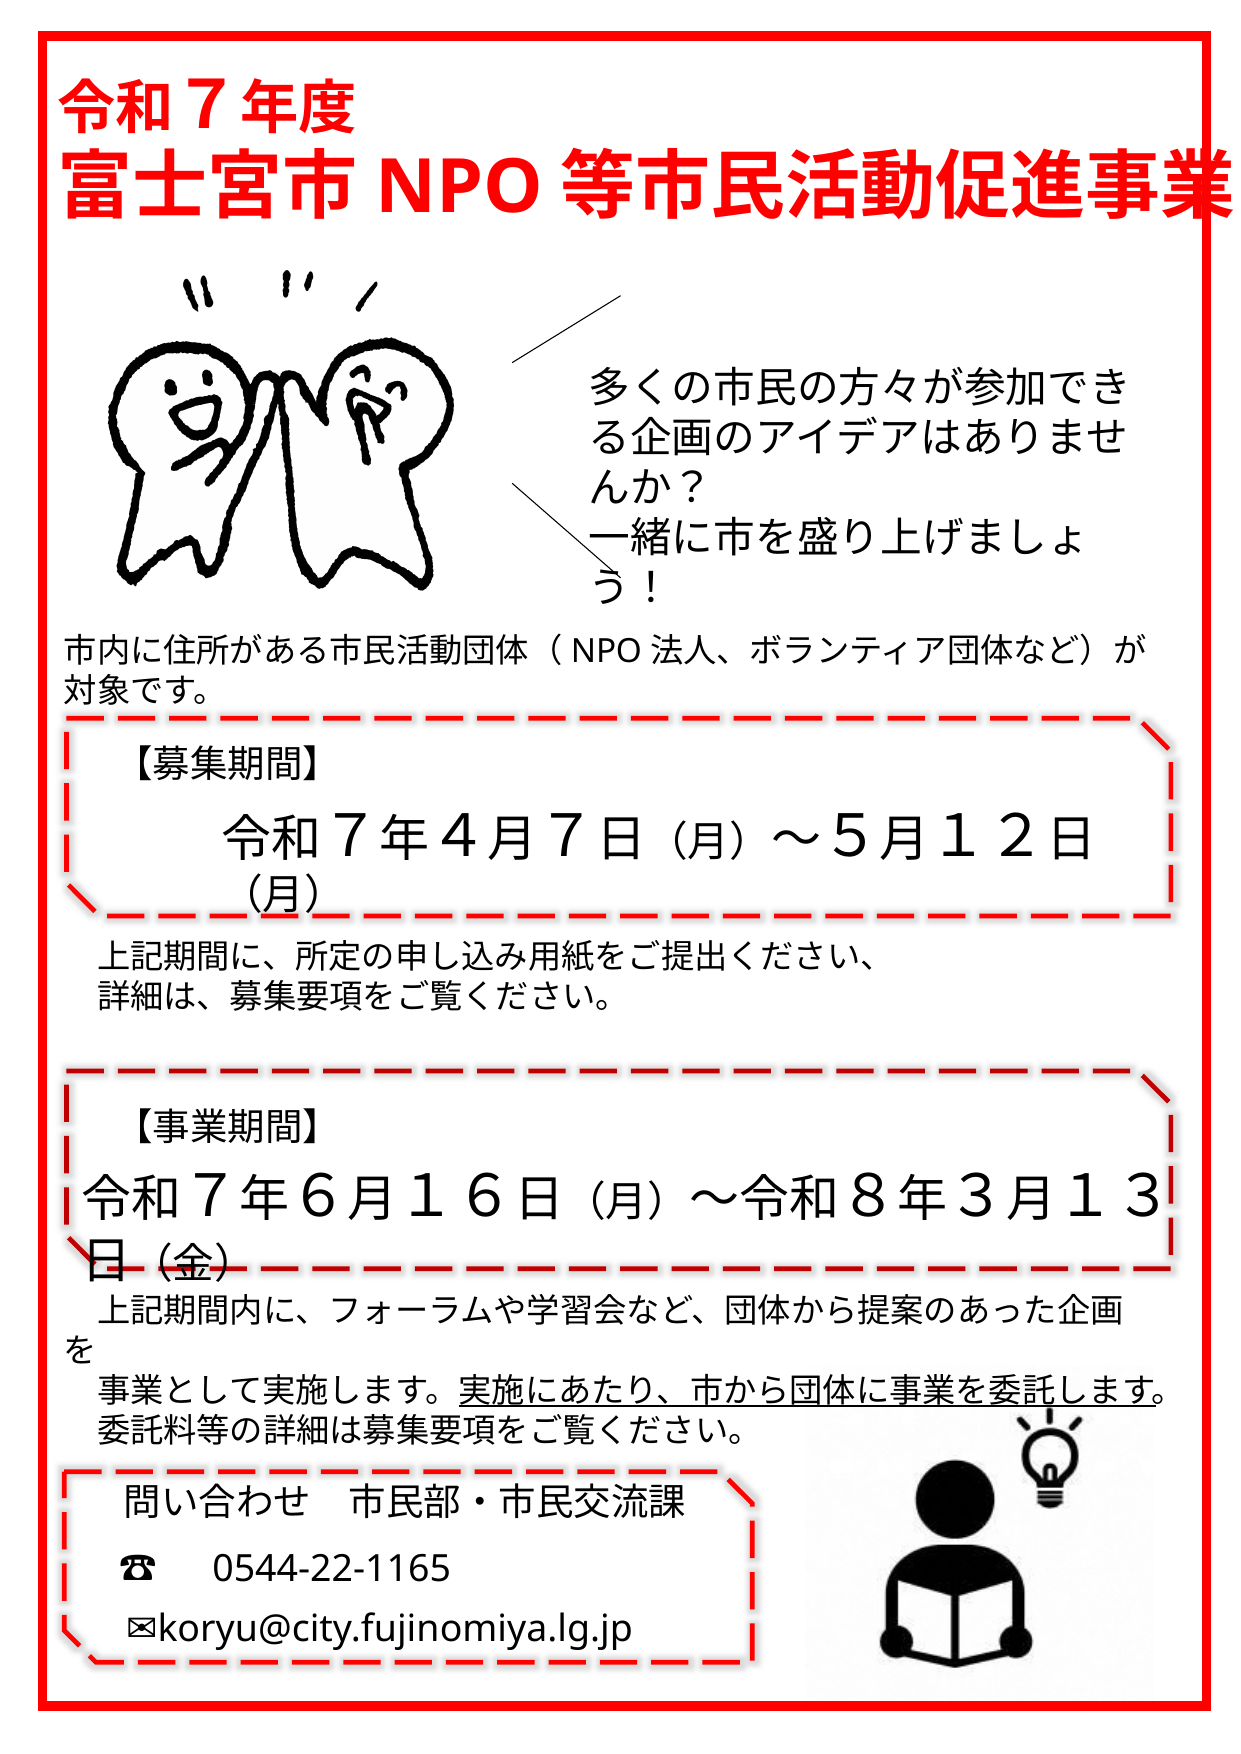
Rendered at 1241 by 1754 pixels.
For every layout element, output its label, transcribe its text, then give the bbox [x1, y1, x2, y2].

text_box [101, 241, 1172, 632]
picture [805, 1365, 1154, 1713]
text_box [41, 35, 1208, 1707]
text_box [66, 1095, 1191, 1237]
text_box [100, 732, 1114, 877]
text_box 富士宮市NPO等市民活動促進事業 [1208, 130, 1241, 236]
